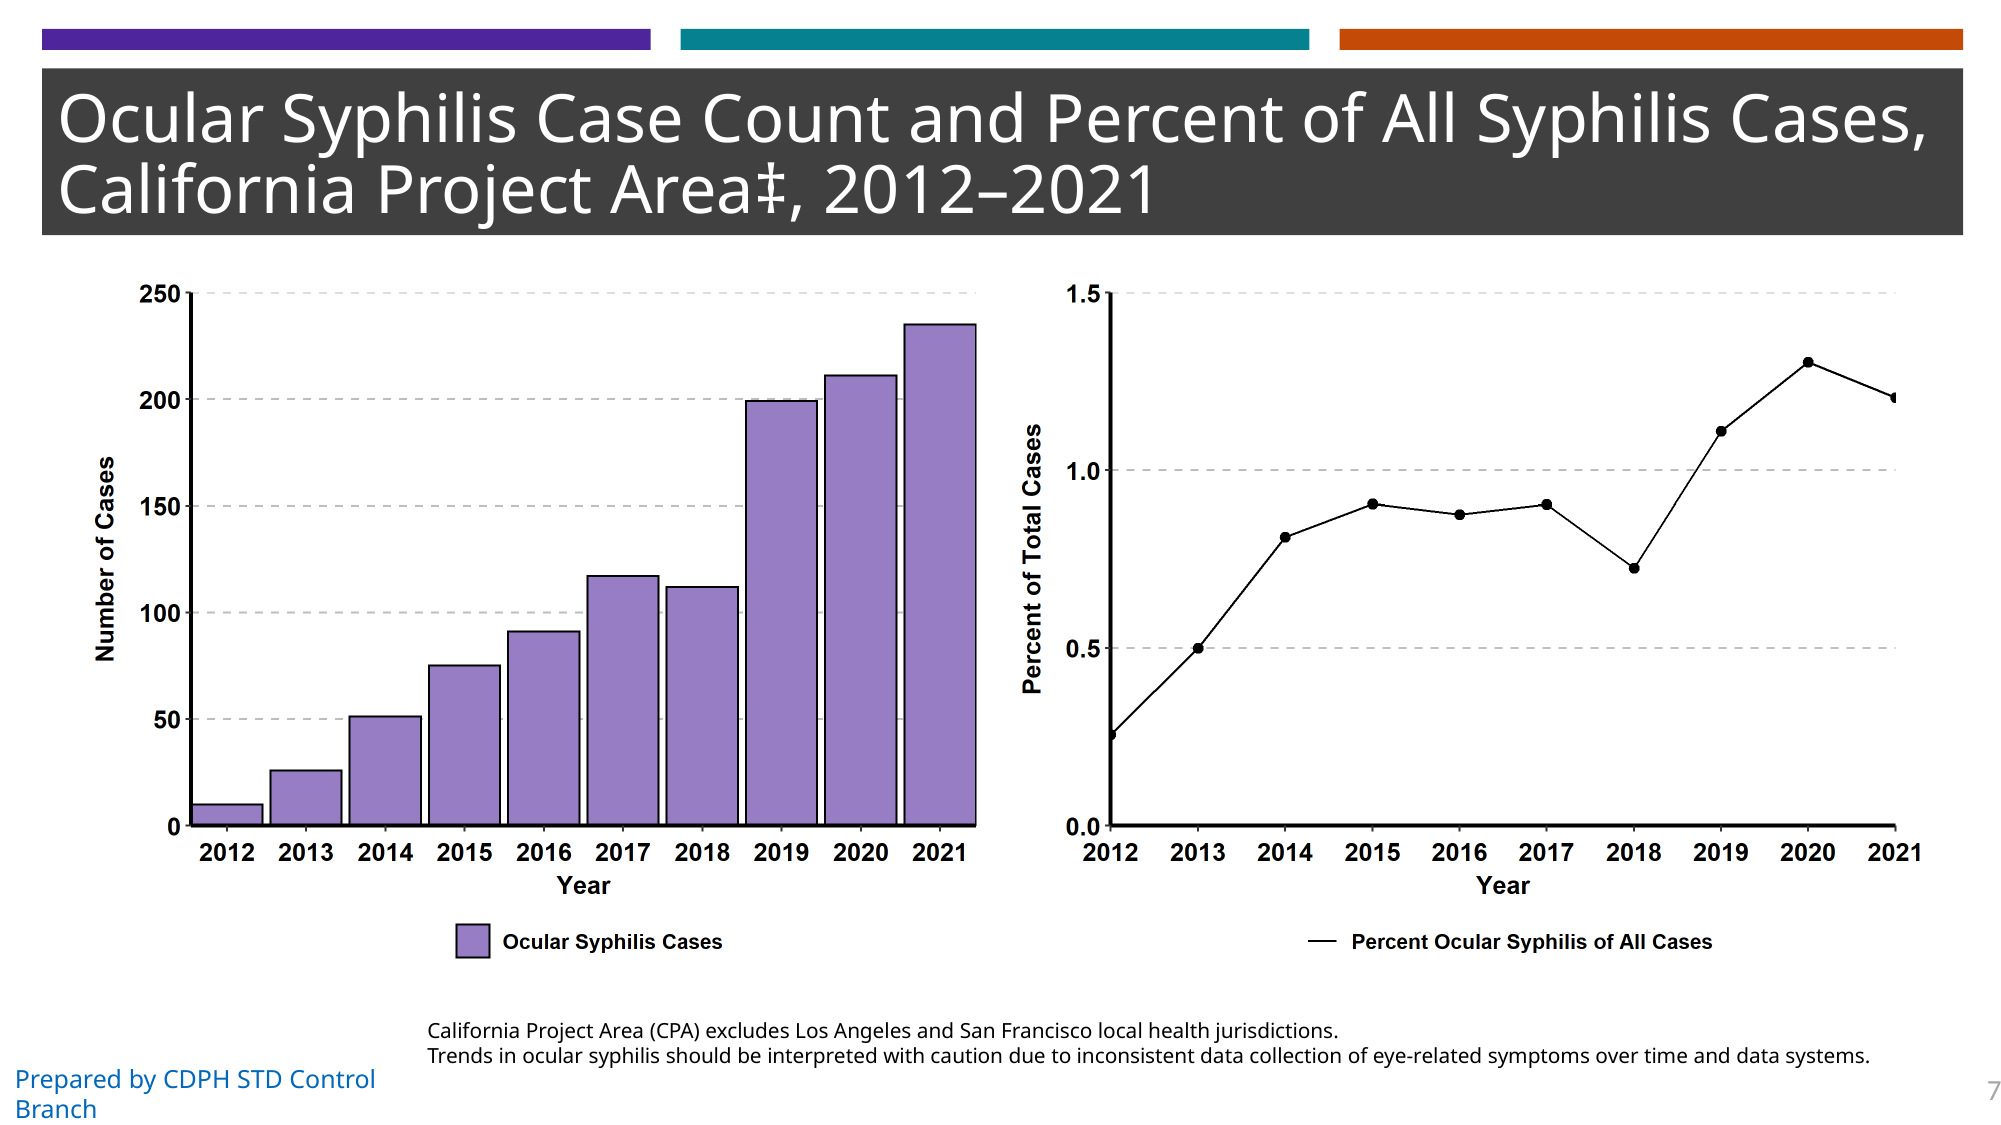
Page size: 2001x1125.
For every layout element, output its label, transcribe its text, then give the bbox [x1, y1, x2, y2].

list California Project Area (CPA) excludes Los Angeles and San Francisco local health jurisdictions. Trends in ocular syphilis should be interpreted with caution due to inconsistent data collection of eye-related symptoms over time and data systems. [412, 1013, 1947, 1124]
title Ocular Syphilis Case Count and Percent of All Syphilis Cases, California Project Area‡, 2012–2021 [42, 68, 1964, 236]
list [67, 251, 1936, 1012]
